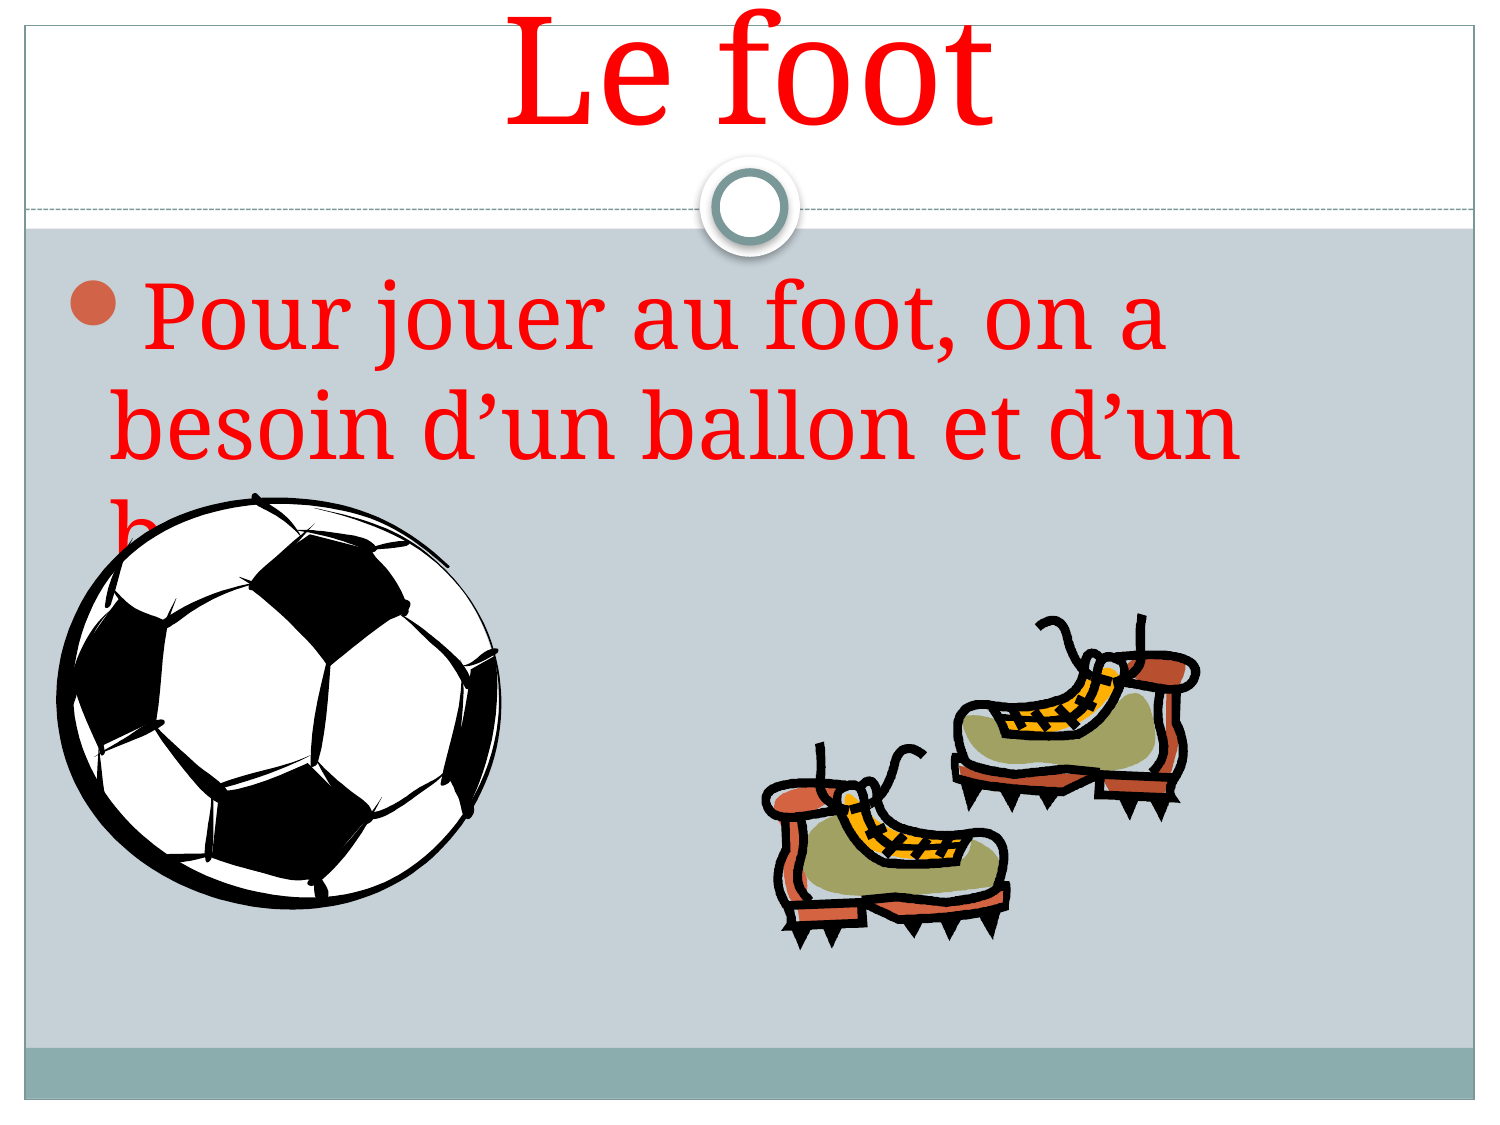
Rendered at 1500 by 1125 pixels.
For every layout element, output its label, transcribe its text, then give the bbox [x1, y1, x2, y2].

picture [55, 491, 507, 925]
list Pour jouer au foot, on a besoin d’un ballon et d’un bottes. [49, 250, 1445, 1001]
title Le foot [49, 37, 1450, 163]
picture [761, 612, 1201, 951]
